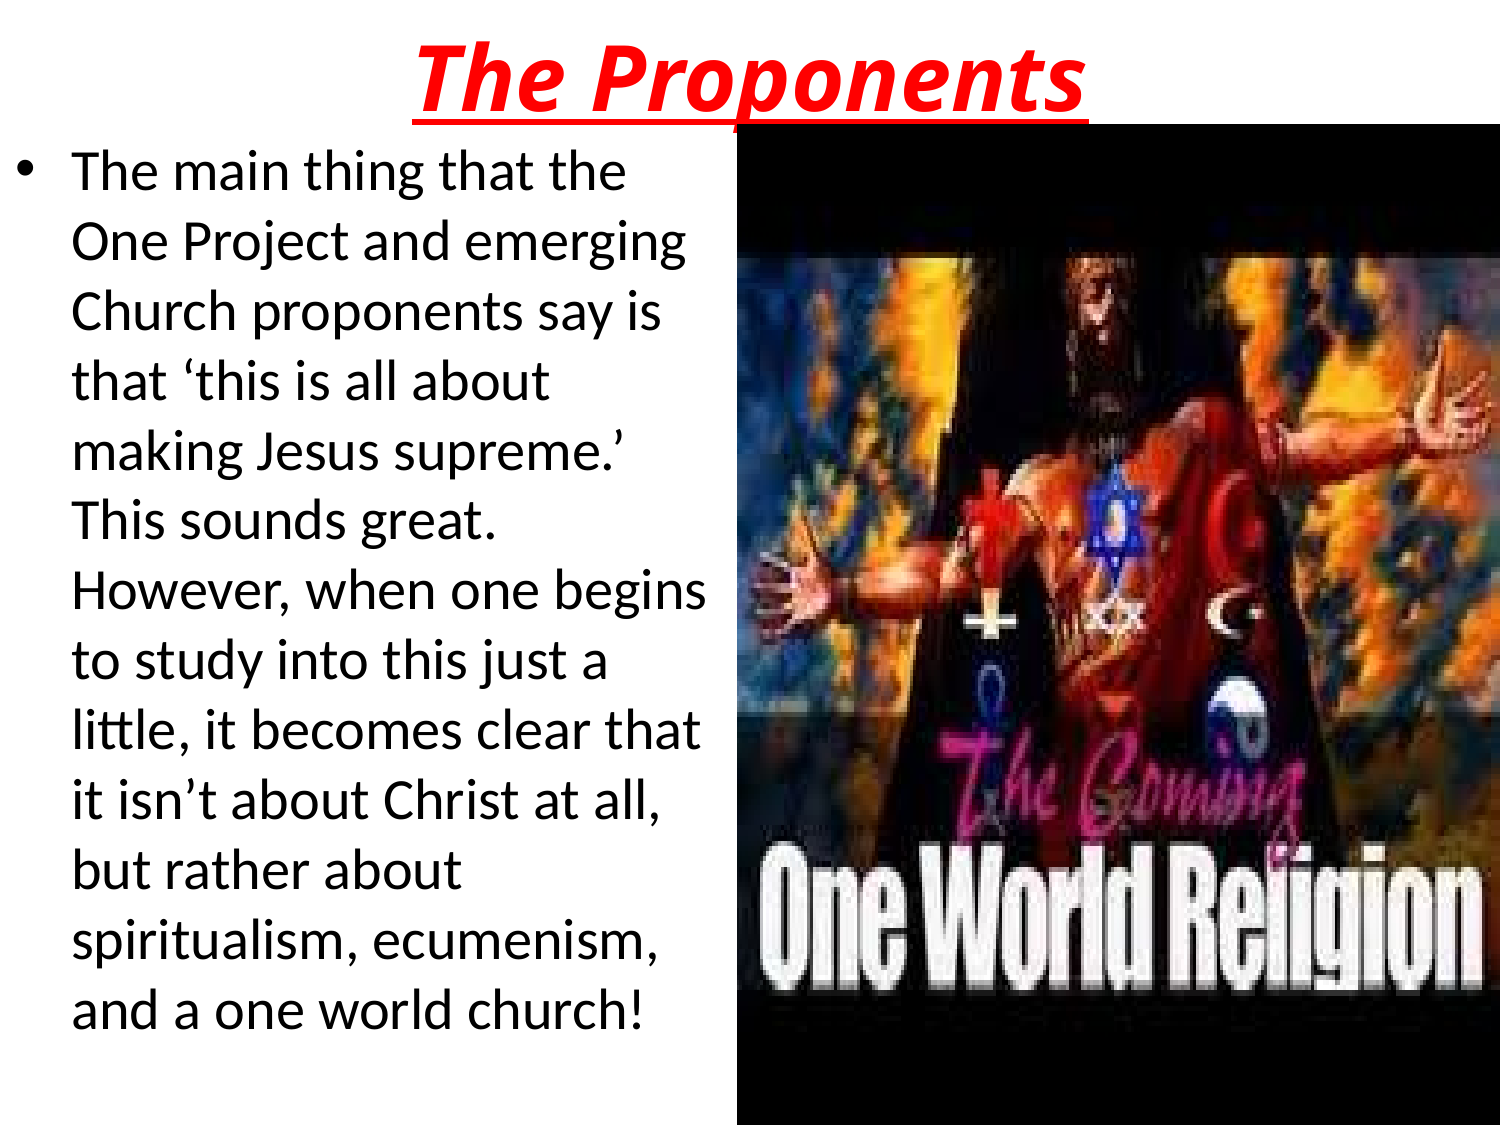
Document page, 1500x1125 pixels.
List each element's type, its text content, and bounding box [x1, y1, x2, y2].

list The main thing that the One Project and emerging Church proponents say is that ‘this is all about making Jesus supreme.’ This sounds great. However, when one begins to study into this just a little, it becomes clear that it isn’t about Christ at all, but rather about spiritualism, ecumenism, and a one world church! [0, 125, 735, 1125]
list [737, 124, 1500, 1125]
title The Proponents [75, 0, 1425, 125]
